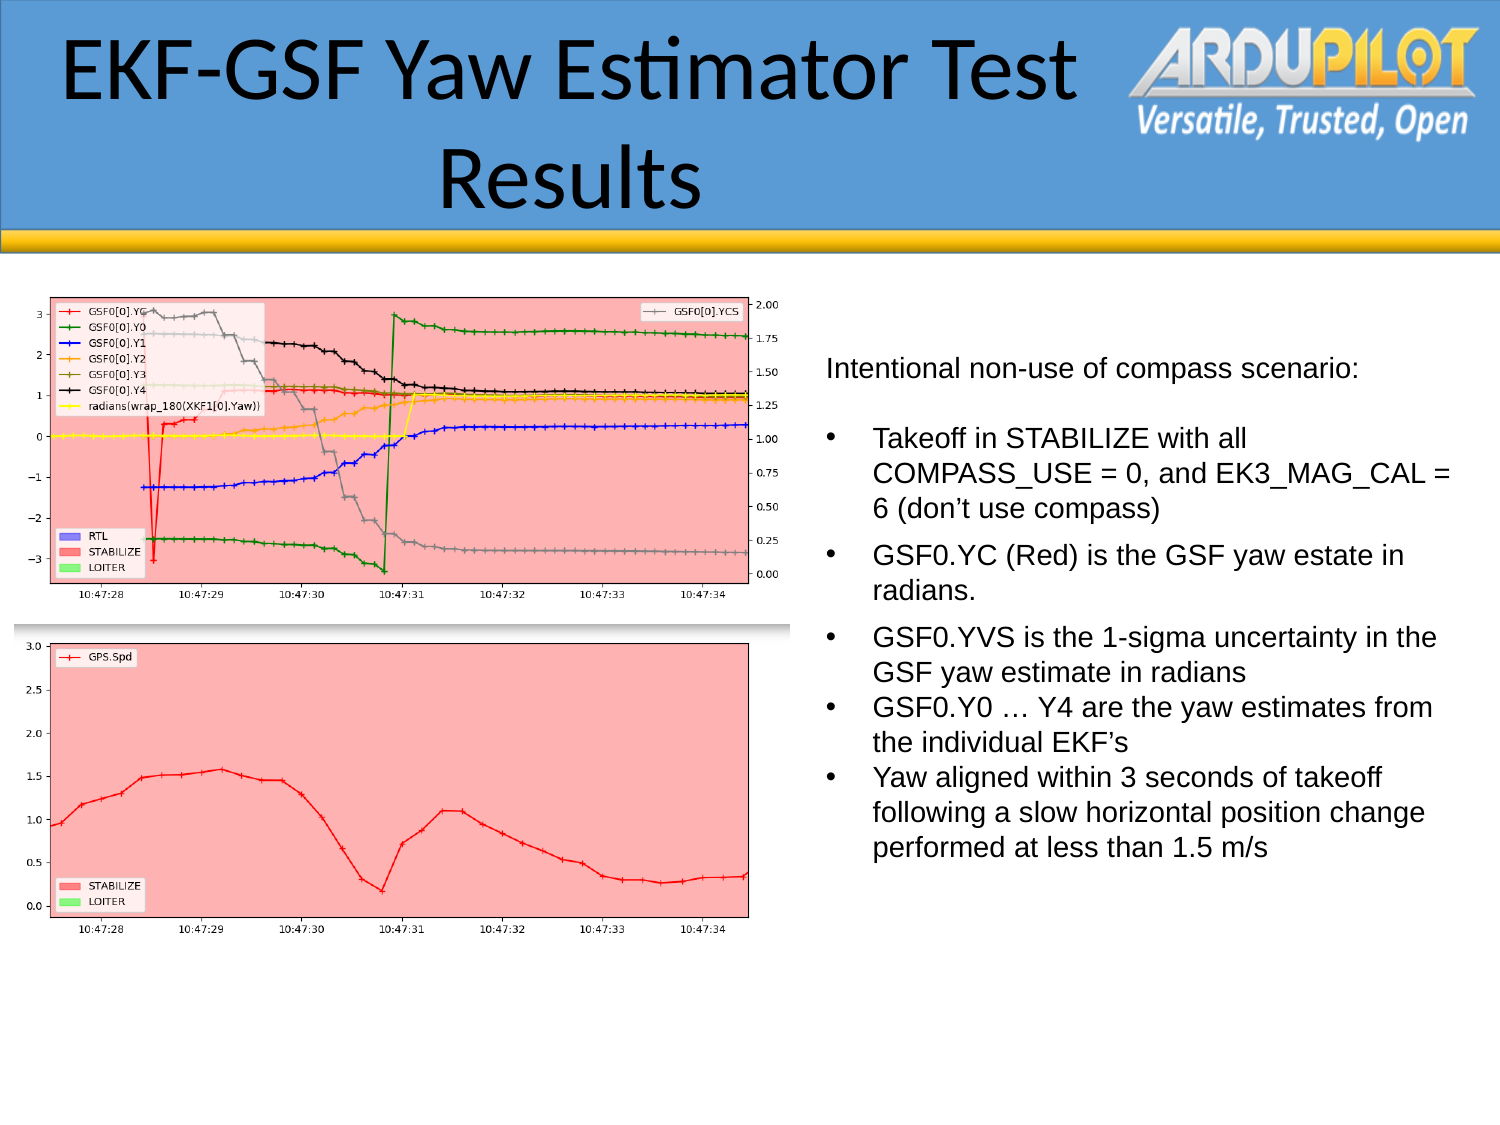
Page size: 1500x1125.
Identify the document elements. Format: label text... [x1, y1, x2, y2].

picture [0, 0, 1500, 1125]
title EKF-GSF Yaw Estimator Test Results [34, 22, 1107, 213]
text_box Intentional non-use of compass scenario: Takeoff in STABILIZE with all COMPASS_USE = 0, and EK3_MAG_CAL = 6 (don’t use compass) GSF0.YC (Red) is the GSF yaw estate in radians. GSF0.YVS is the 1-sigma uncertainty in the GSF yaw estimate in radians GSF0.Y0 … Y4 are the yaw estimates from the individual EKF’s Yaw aligned within 3 seconds of takeoff following a slow horizontal position change performed at less than 1.5 m/s [811, 341, 1472, 871]
